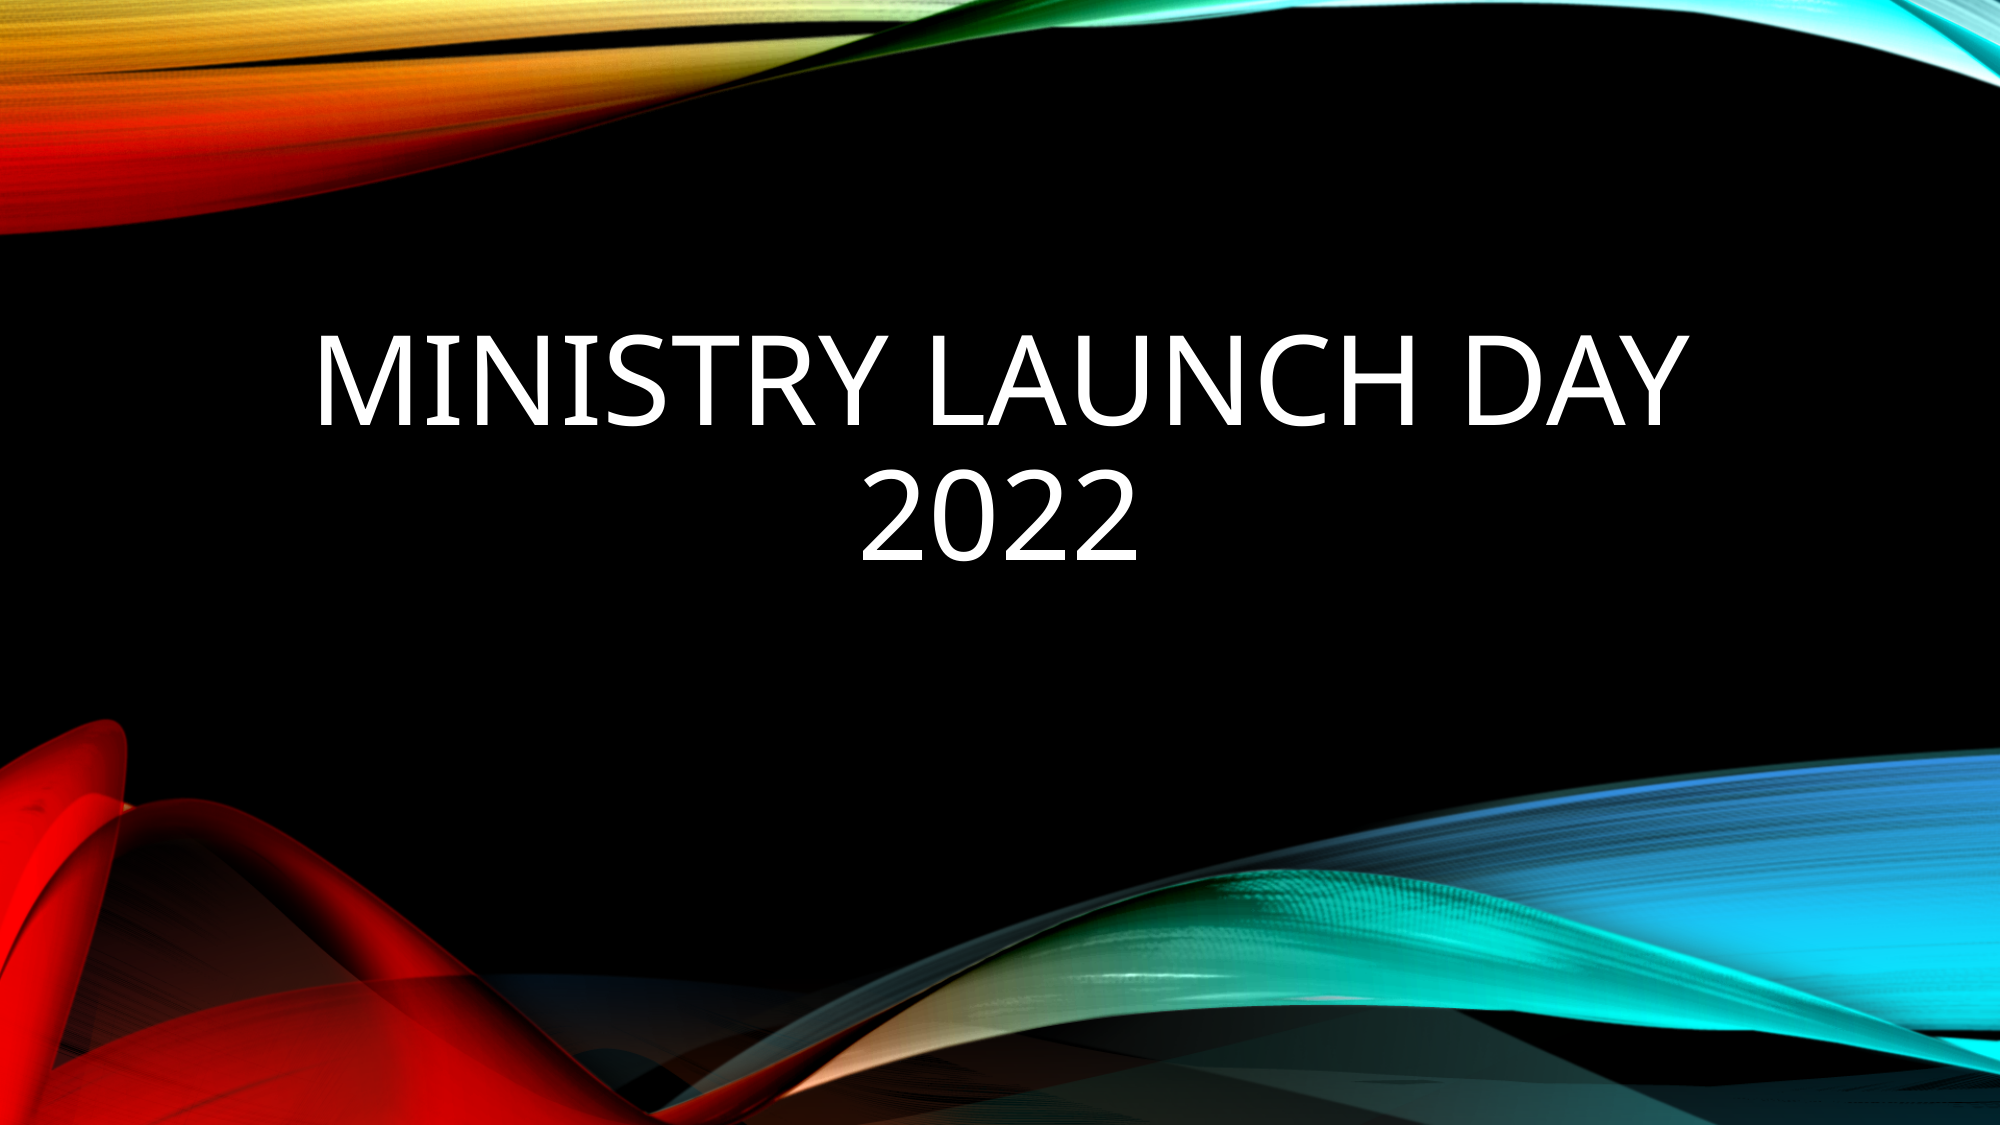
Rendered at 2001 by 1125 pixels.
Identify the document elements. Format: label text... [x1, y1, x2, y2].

picture [0, 717, 2000, 1125]
title MINISTRY LAUNCH DAY 2022 [225, 295, 1775, 596]
picture [0, 0, 2000, 237]
